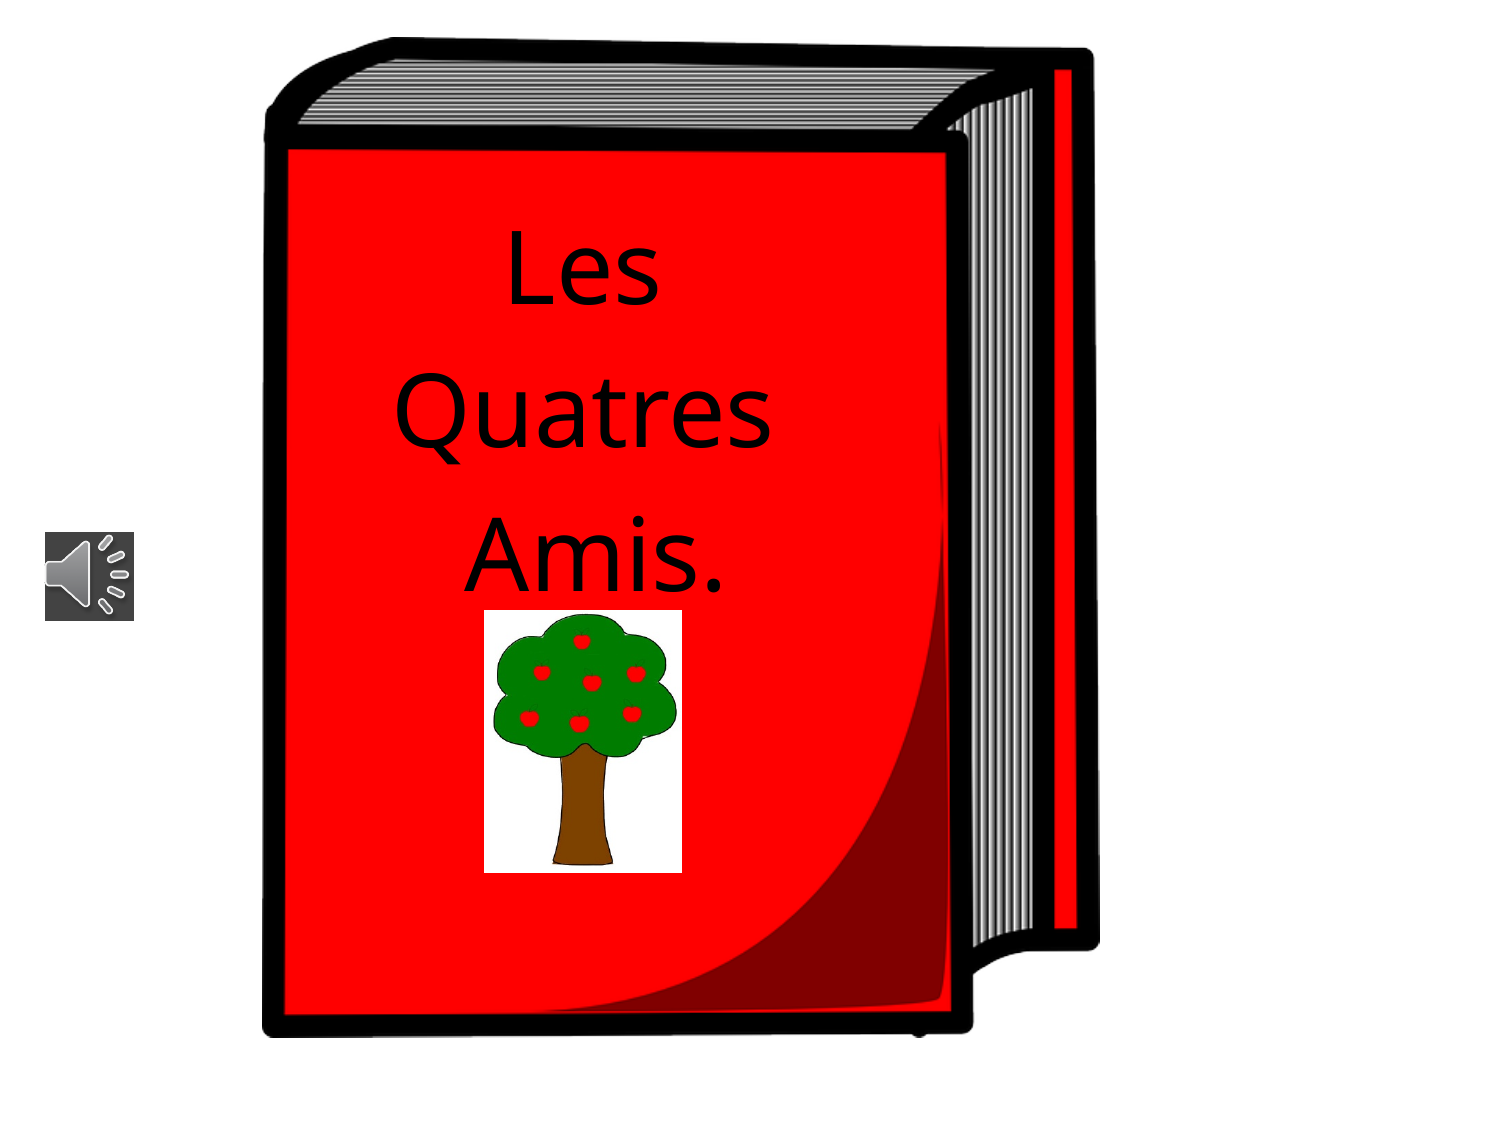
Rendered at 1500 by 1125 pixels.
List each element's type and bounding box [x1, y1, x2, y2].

picture [43, 531, 135, 623]
picture [262, 37, 1100, 1038]
